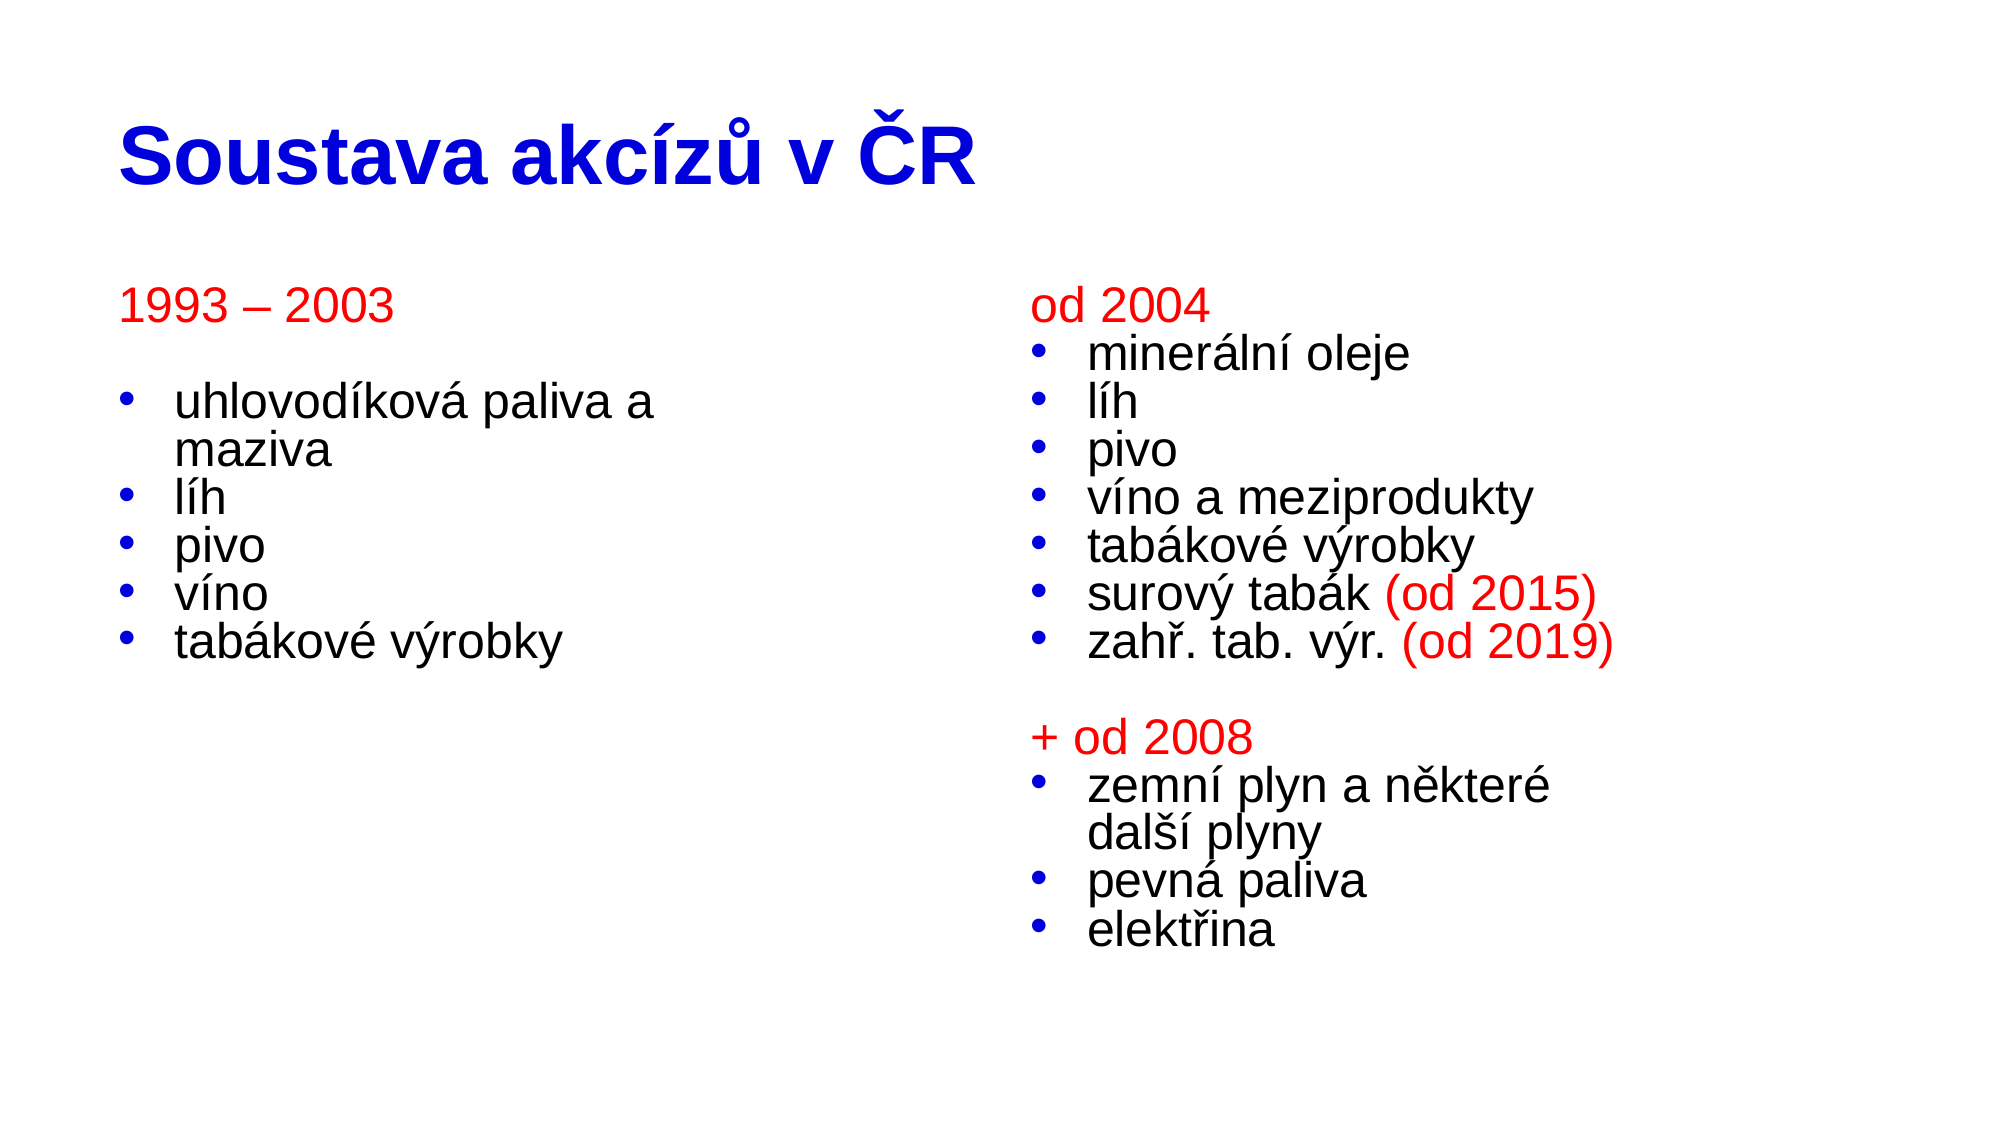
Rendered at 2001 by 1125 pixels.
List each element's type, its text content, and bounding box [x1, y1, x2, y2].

list 1993 – 2003 uhlovodíková paliva a maziva líh pivo víno tabákové výrobky [118, 284, 744, 960]
title Soustava akcízů v ČR [118, 118, 1883, 193]
list od 2004 minerální oleje líh pivo víno a meziprodukty tabákové výrobky surový tabák (od 2015) zahř. tab. výr. (od 2019) + od 2008 zemní plyn a některé další plyny pevná paliva elektřina [1030, 284, 1670, 960]
